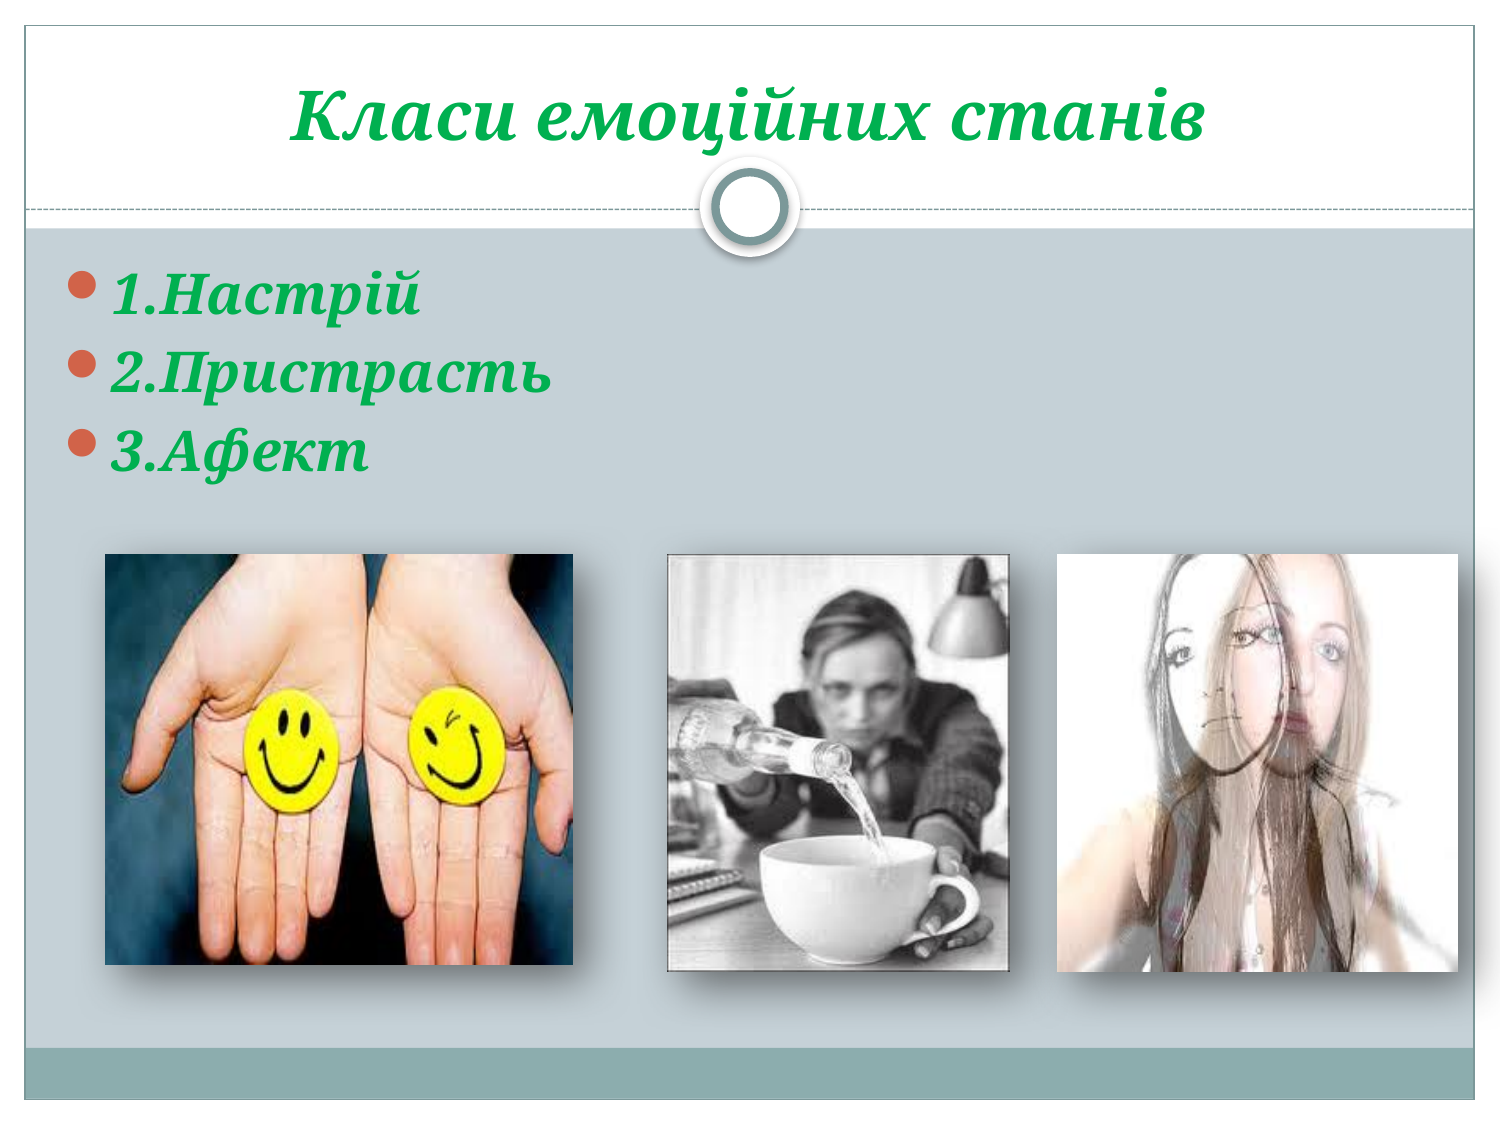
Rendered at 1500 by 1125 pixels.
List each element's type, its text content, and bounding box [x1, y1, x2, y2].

picture [667, 554, 1011, 973]
list 1.Настрій 2.Пристрасть 3.Афект [49, 250, 1445, 1001]
picture [105, 554, 116, 565]
picture [105, 554, 573, 965]
picture [1056, 554, 1458, 973]
title Класи емоційних станів [49, 37, 1450, 162]
